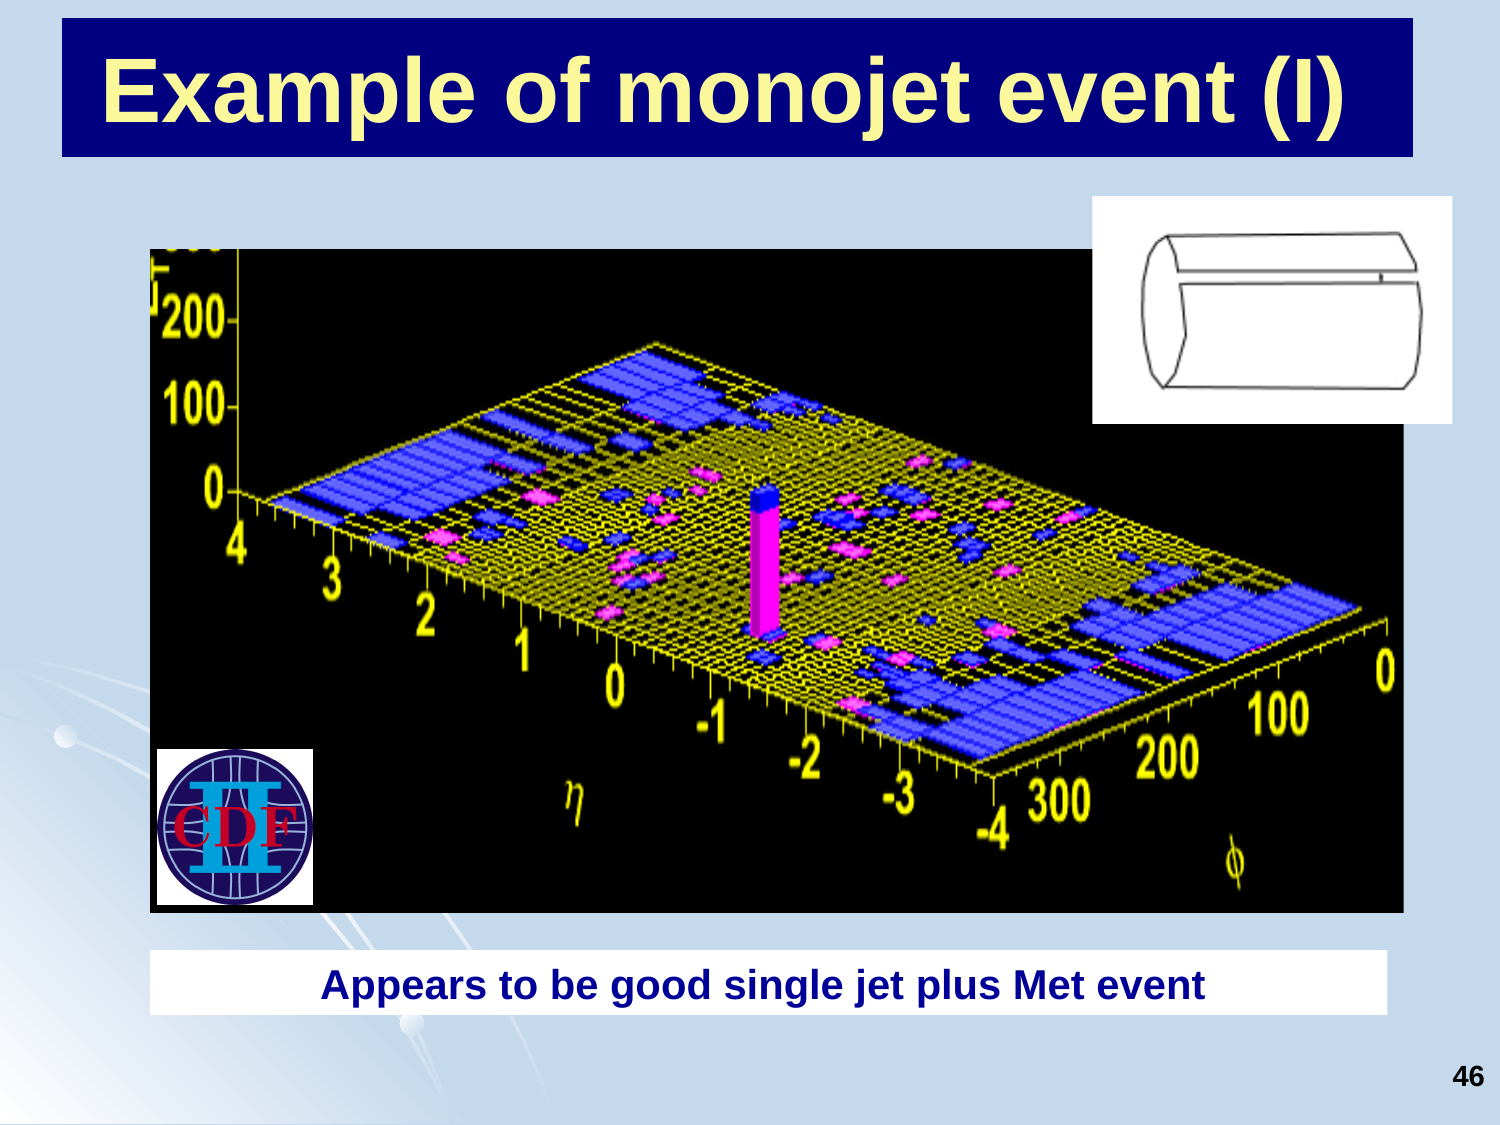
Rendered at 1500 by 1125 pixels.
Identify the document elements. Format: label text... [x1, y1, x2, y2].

text_box Appears to be good single jet plus Met event [150, 950, 1388, 1015]
picture [149, 196, 1453, 913]
text_box Example of monojet event (I) [49, 31, 1400, 140]
text_box [62, 18, 1413, 157]
slide_number 46 [1149, 1050, 1500, 1125]
